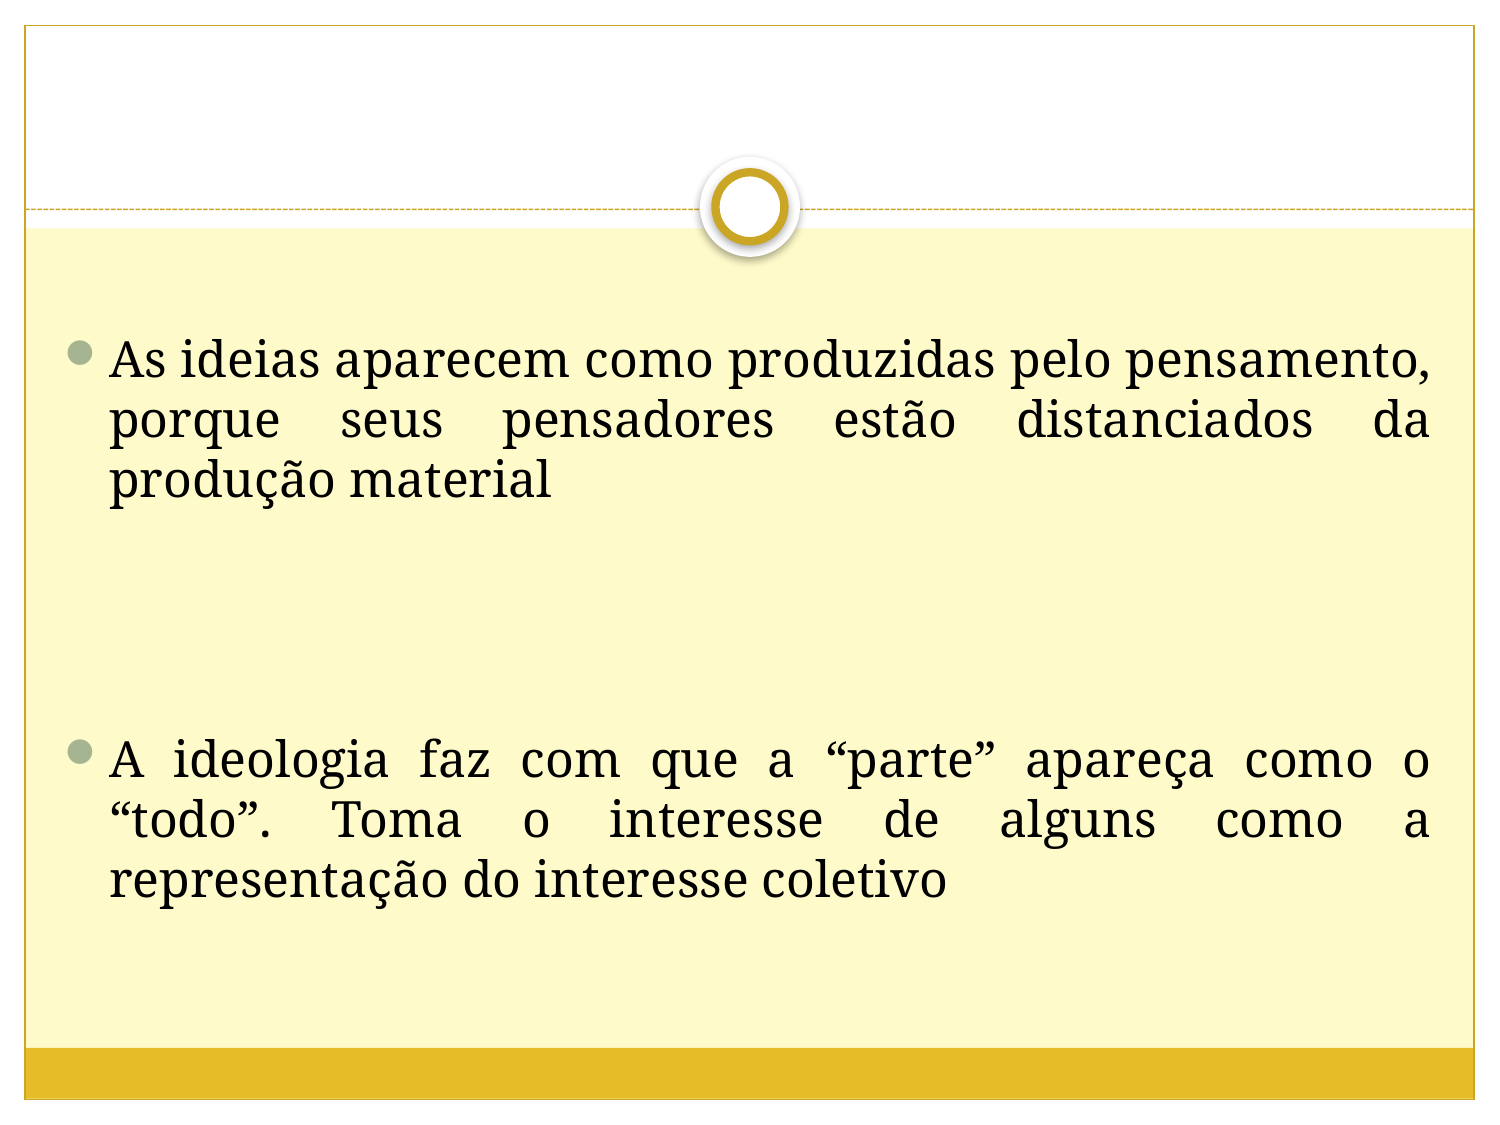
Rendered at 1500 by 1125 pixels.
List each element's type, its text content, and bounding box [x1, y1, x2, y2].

list As ideias aparecem como produzidas pelo pensamento, porque seus pensadores estão distanciados da produção material A ideologia faz com que a “parte” apareça como o “todo”. Toma o interesse de alguns como a representação do interesse coletivo [49, 250, 1447, 1001]
